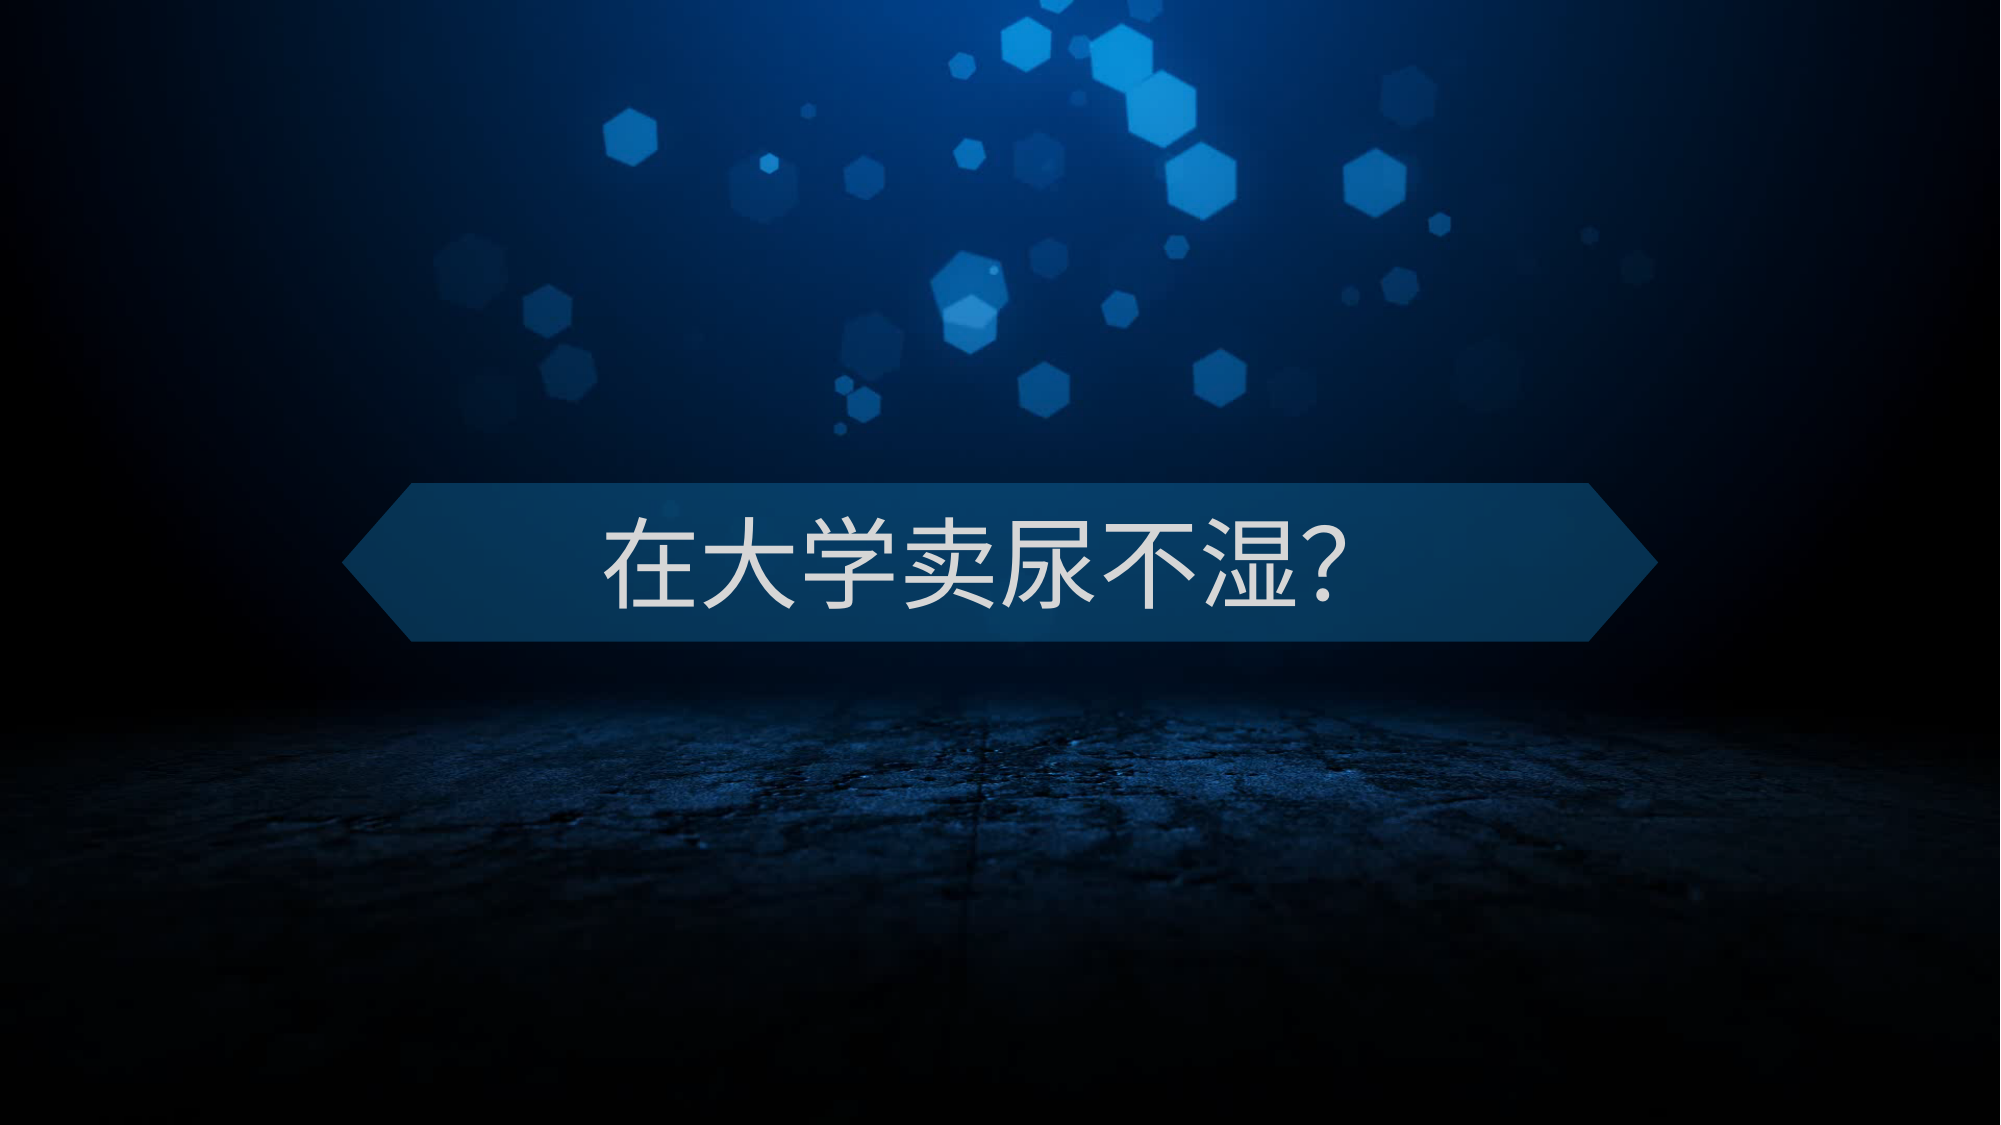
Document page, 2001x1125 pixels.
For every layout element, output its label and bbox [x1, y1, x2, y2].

text_box [288, 483, 1712, 642]
picture [0, 0, 2000, 1125]
